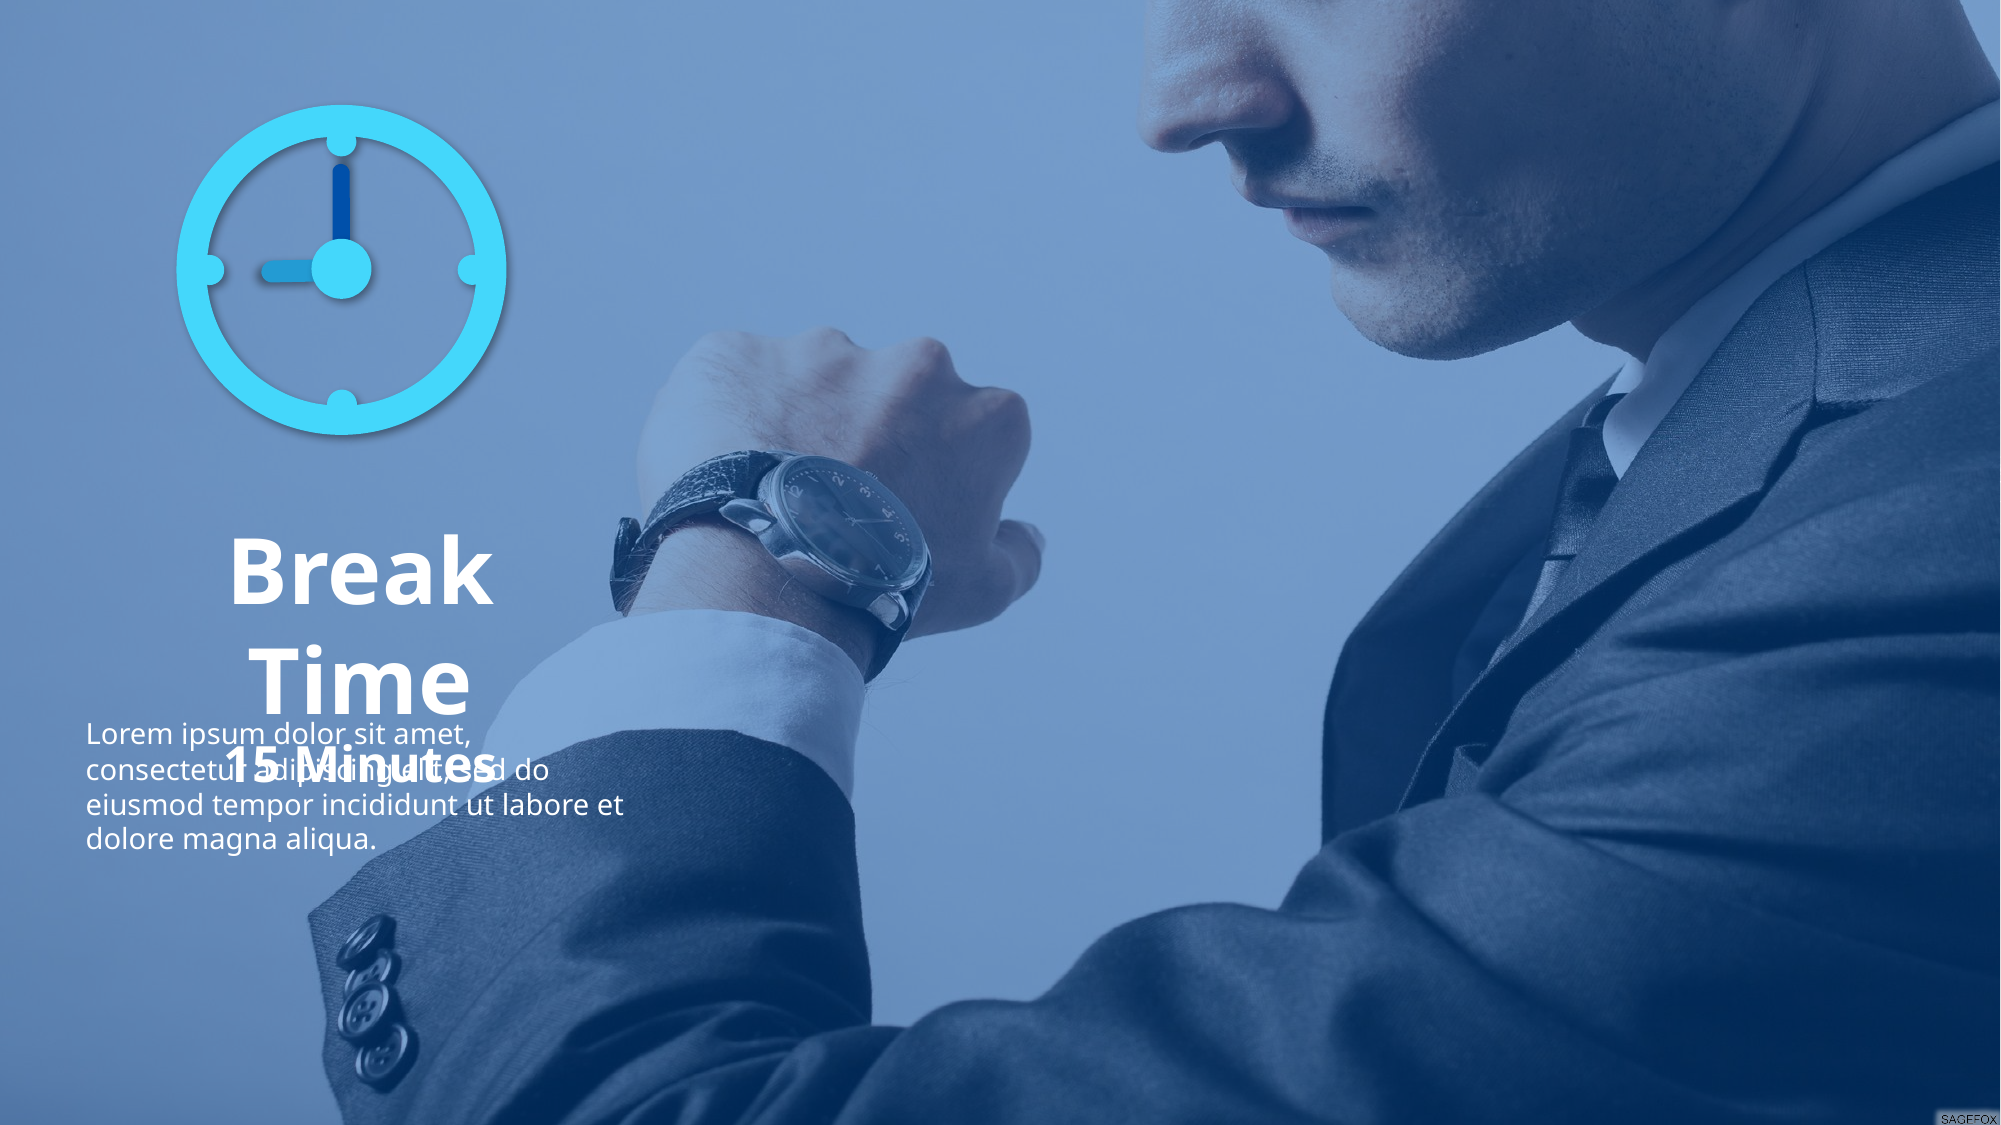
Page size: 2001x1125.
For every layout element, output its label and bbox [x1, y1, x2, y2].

text_box [0, 0, 2000, 1125]
text_box [70, 505, 641, 830]
text_box [175, 103, 508, 436]
text_box [291, 176, 379, 237]
text_box [291, 291, 379, 373]
text_box [262, 237, 431, 291]
picture [1938, 1114, 1999, 1125]
